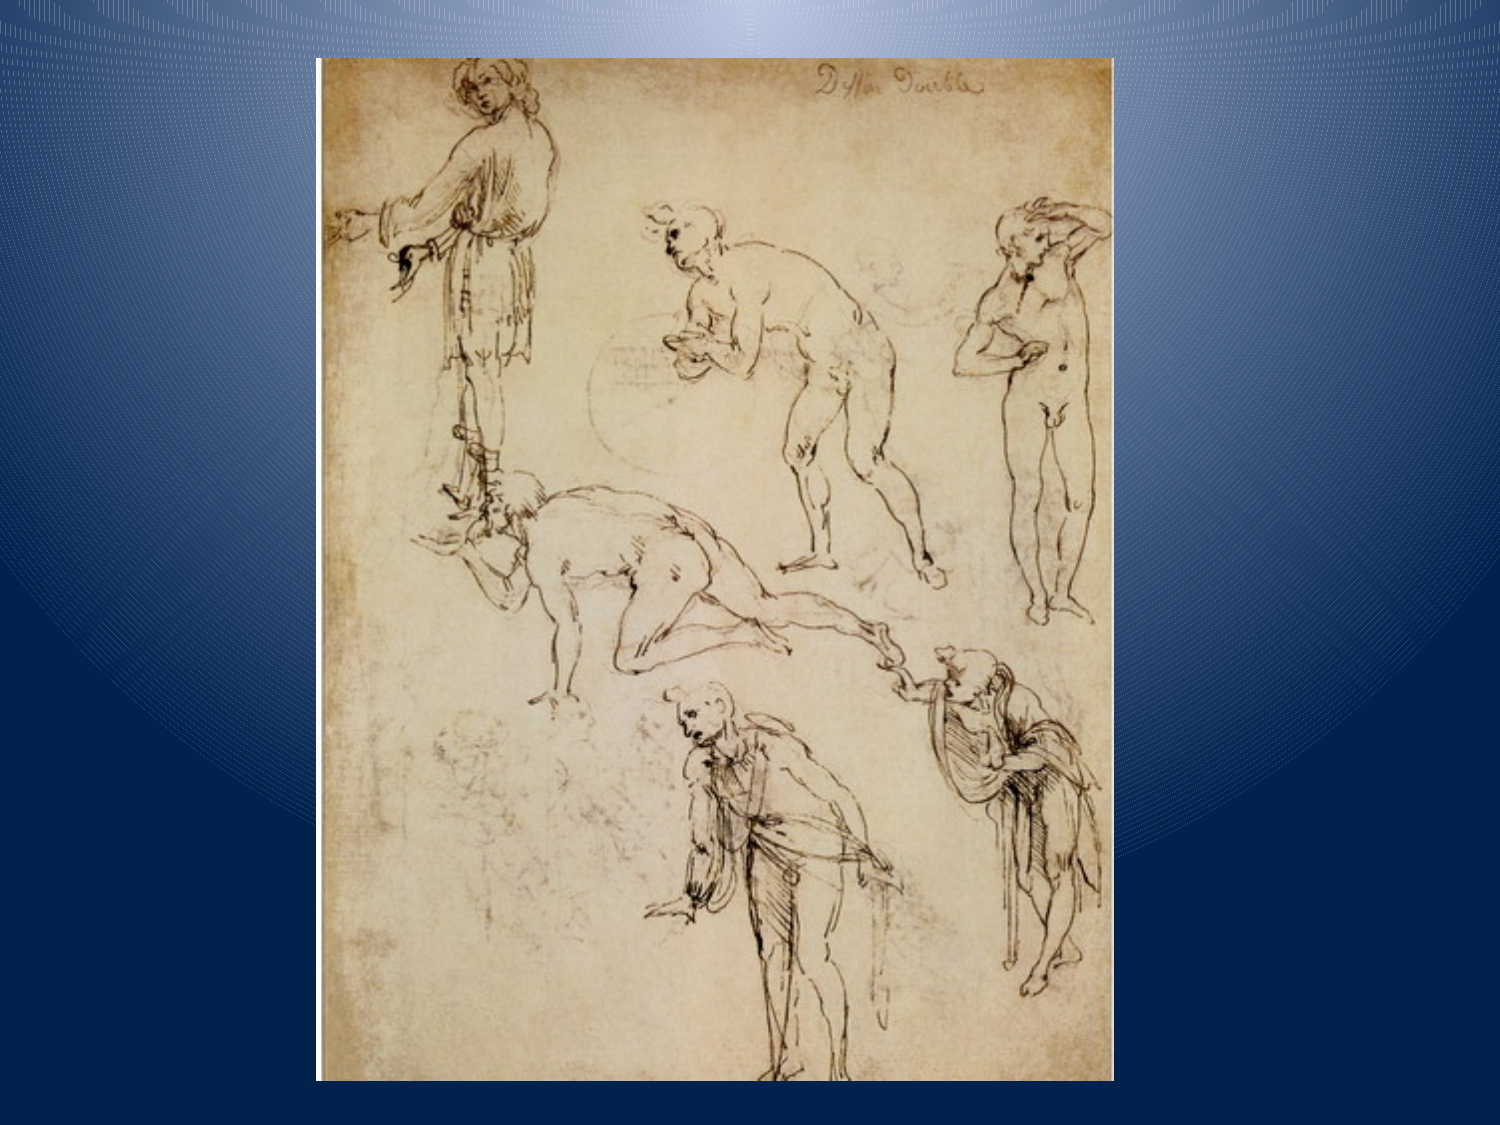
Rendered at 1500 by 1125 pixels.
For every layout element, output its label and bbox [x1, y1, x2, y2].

picture [316, 58, 1114, 1081]
